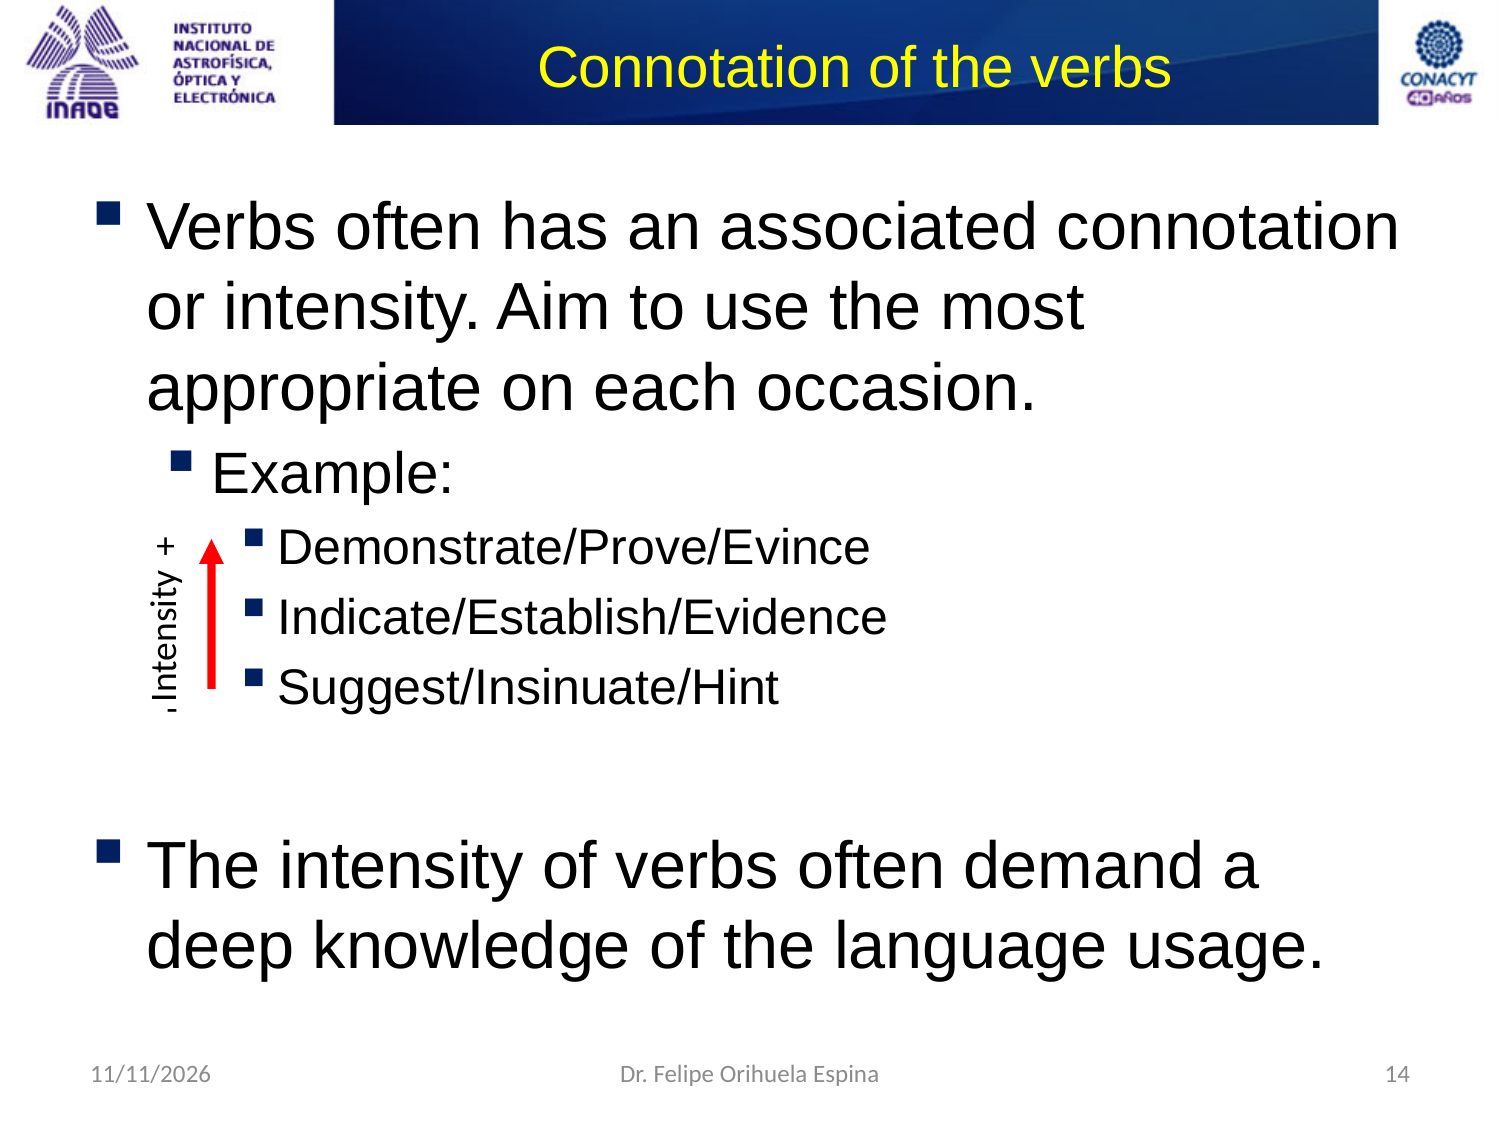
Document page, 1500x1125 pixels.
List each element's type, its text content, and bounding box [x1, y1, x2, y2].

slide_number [75, 1042, 425, 1103]
title Connotation of the verbs [328, 0, 1383, 129]
list Verbs often has an associated connotation or intensity. Aim to use the most appropriate on each occasion. Example: Demonstrate/Prove/Evince Indicate/Establish/Evidence Suggest/Insinuate/Hint The intensity of verbs often demand a deep knowledge of the language usage. [75, 175, 1425, 1005]
picture [1383, 0, 1500, 125]
slide_number 14 [1074, 1042, 1425, 1103]
picture [0, 0, 328, 125]
footer Dr. Felipe Orihuela Espina [512, 1042, 988, 1103]
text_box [130, 513, 212, 752]
